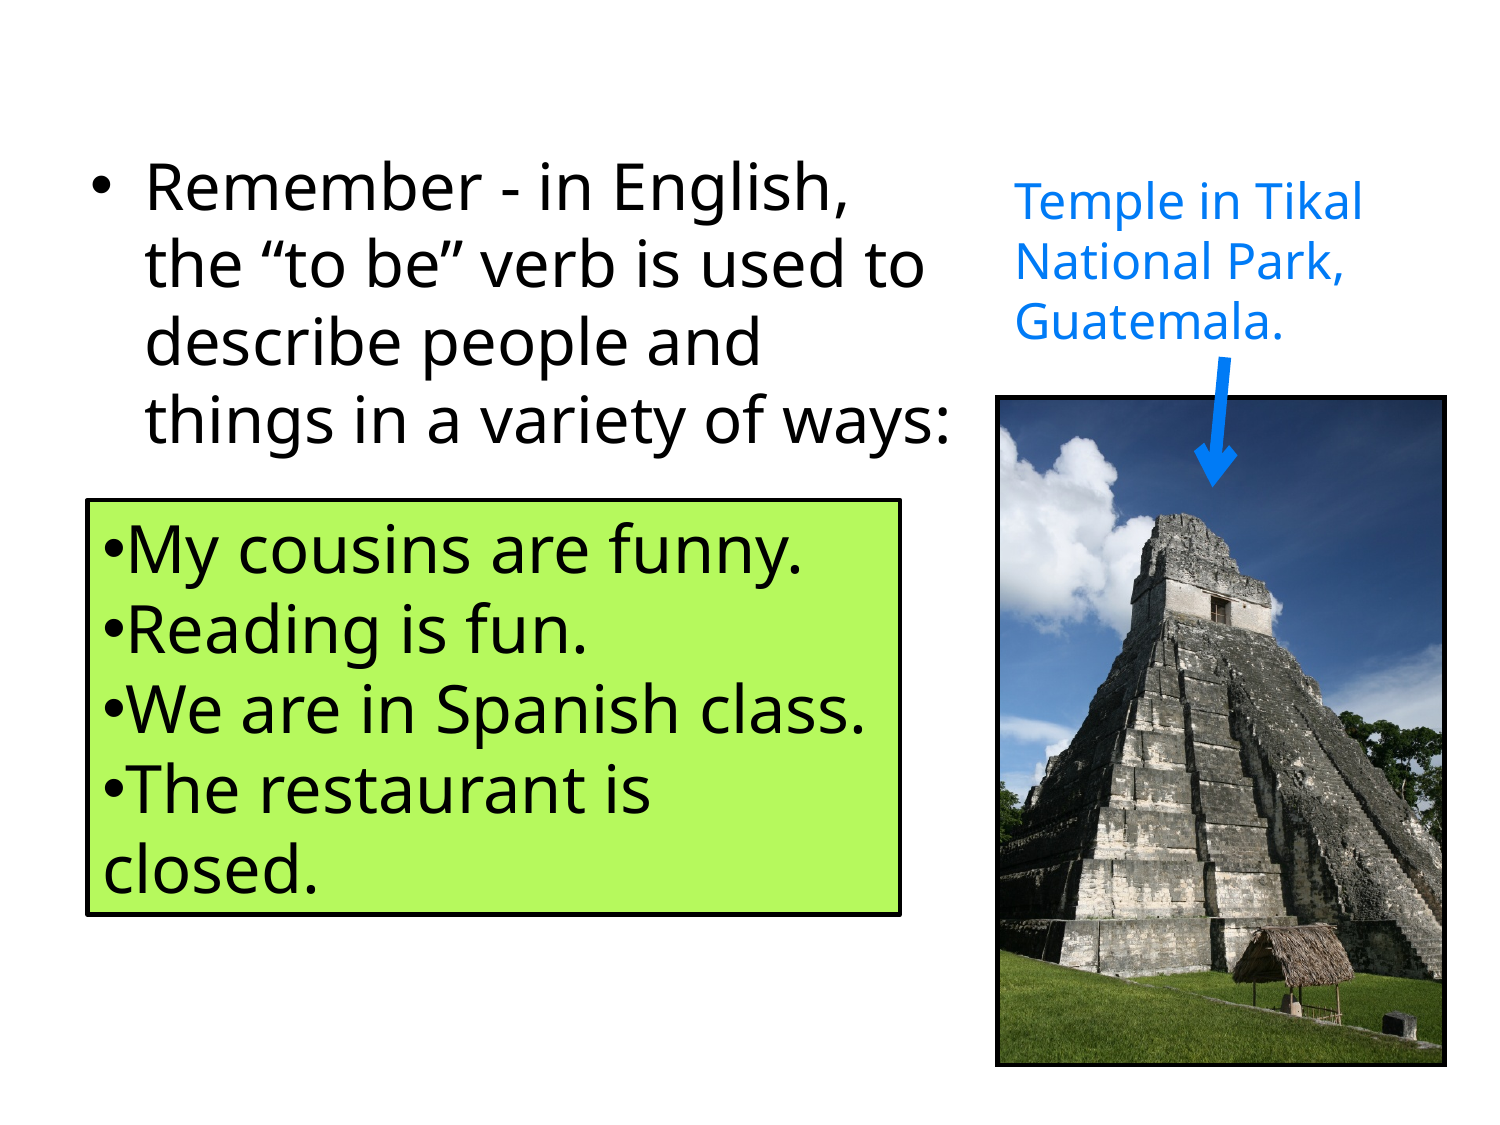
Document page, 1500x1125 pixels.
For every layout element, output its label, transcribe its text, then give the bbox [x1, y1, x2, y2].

list Remember - in English, the “to be” verb is used to describe people and things in a variety of ways: [75, 137, 975, 475]
text_box My cousins are funny. Reading is fun. We are in Spanish class. The restaurant is closed. [87, 499, 900, 915]
picture [999, 488, 1443, 1063]
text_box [999, 162, 1451, 488]
